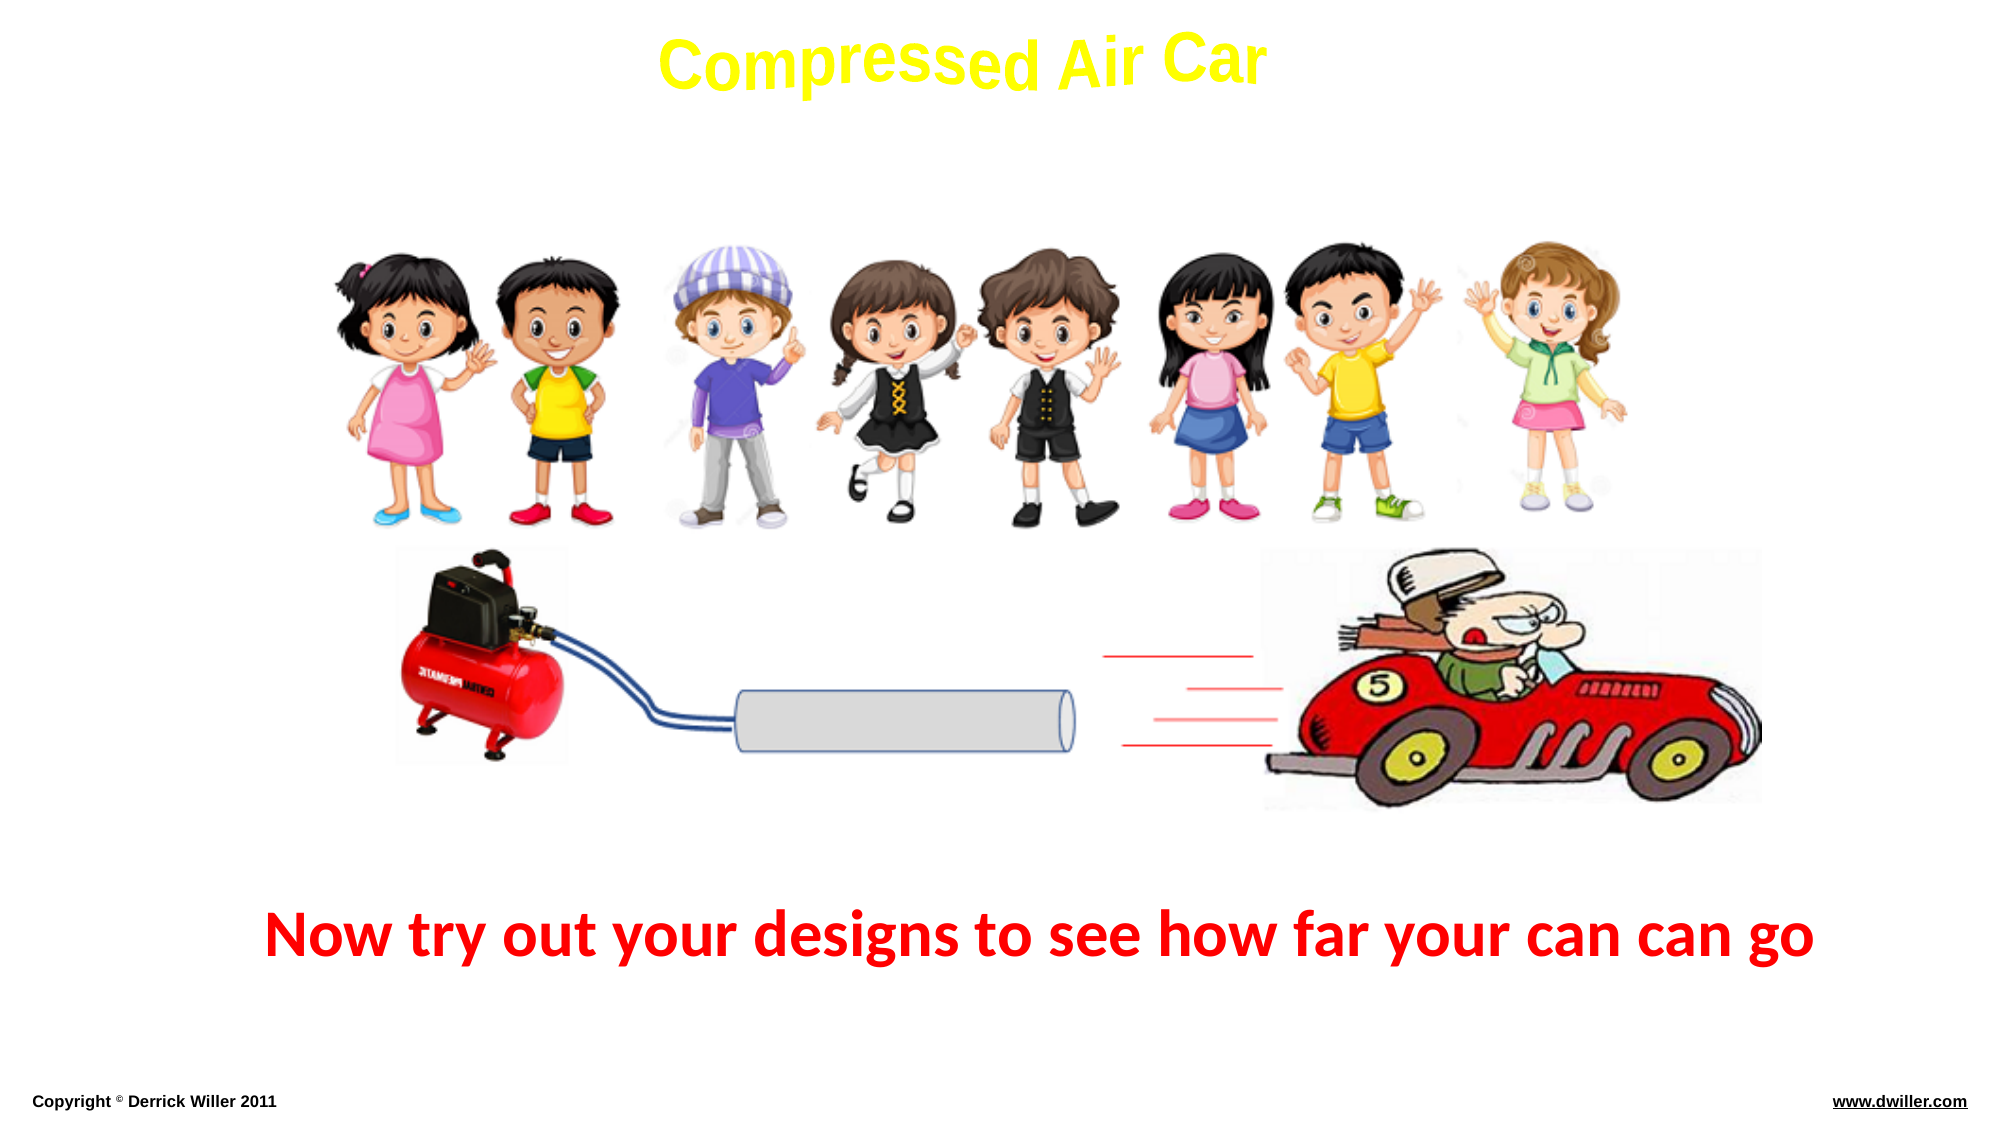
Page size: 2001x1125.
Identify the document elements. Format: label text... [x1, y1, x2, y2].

text_box Now try out your designs to see how far your can can go [249, 882, 1832, 977]
picture [332, 238, 1762, 815]
